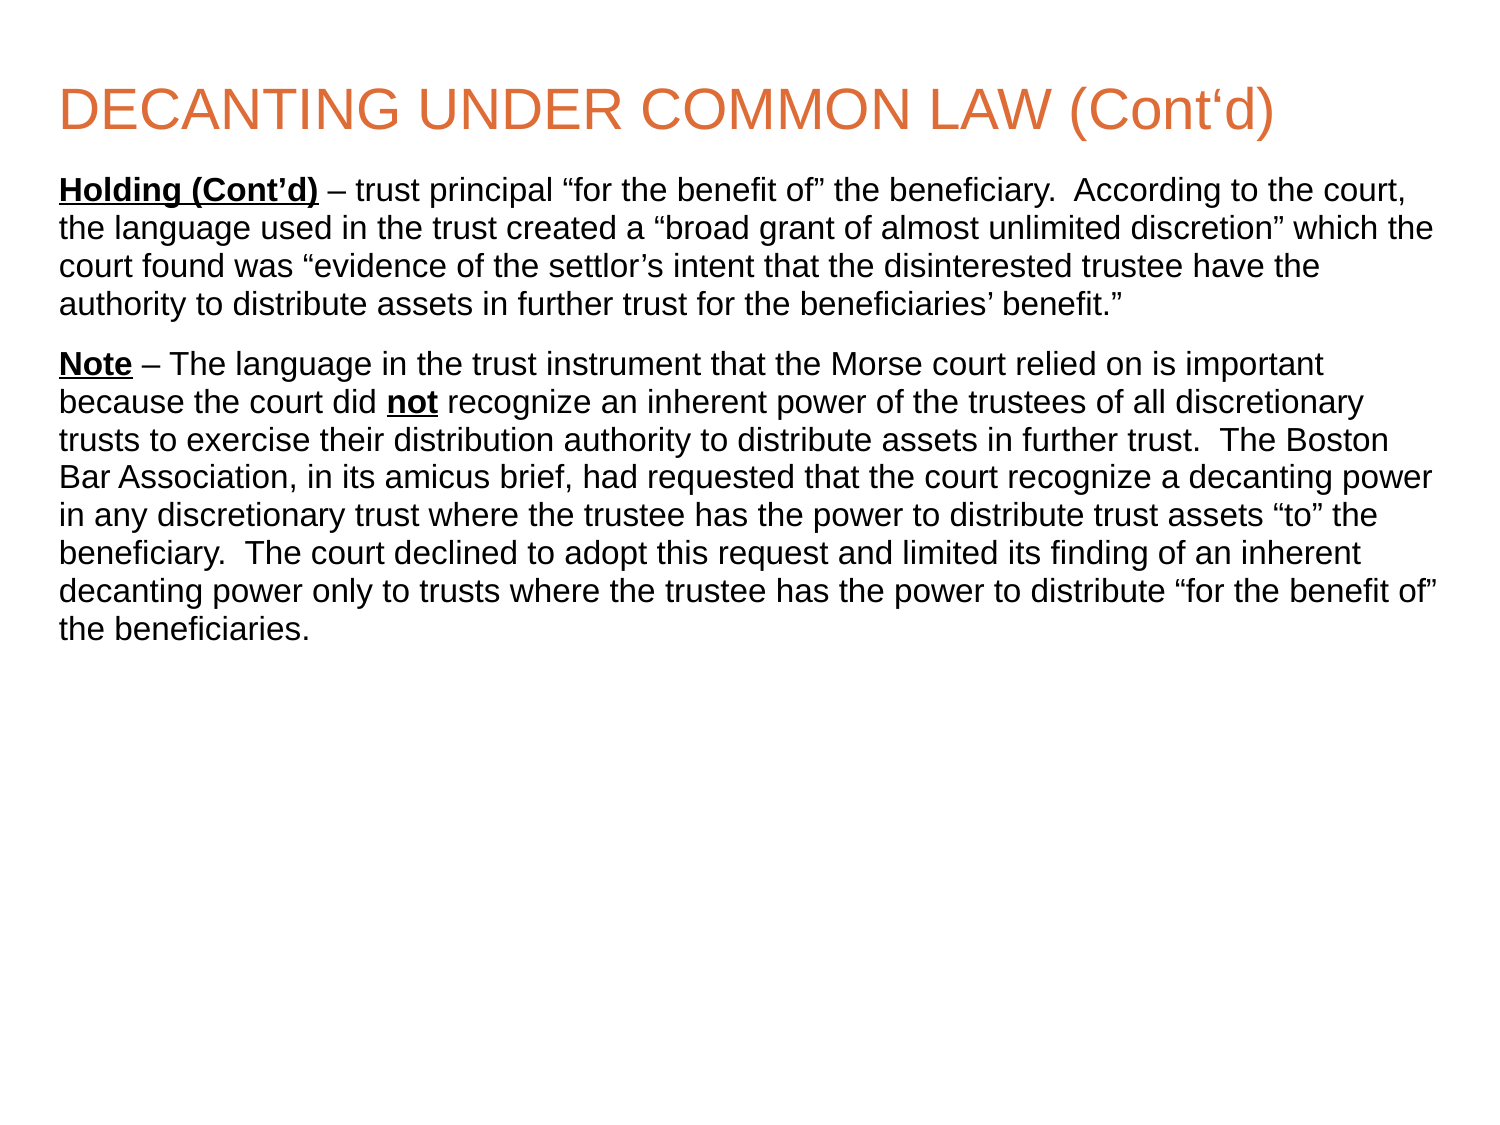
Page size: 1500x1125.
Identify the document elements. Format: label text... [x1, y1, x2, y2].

title DECANTING UNDER COMMON LAW (Cont‘d) [58, 70, 1441, 154]
list Holding (Cont’d) – trust principal “for the benefit of” the beneficiary. According to the court, the language used in the trust created a “broad grant of almost unlimited discretion” which the court found was “evidence of the settlor’s intent that the disinterested trustee have the authority to distribute assets in further trust for the beneficiaries’ benefit.” Note – The language in the trust instrument that the Morse court relied on is important because the court did not recognize an inherent power of the trustees of all discretionary trusts to exercise their distribution authority to distribute assets in further trust. The Boston Bar Association, in its amicus brief, had requested that the court recognize a decanting power in any discretionary trust where the trustee has the power to distribute trust assets “to” the beneficiary. The court declined to adopt this request and limited its finding of an inherent decanting power only to trusts where the trustee has the power to distribute “for the benefit of” the beneficiaries. [58, 171, 1441, 998]
